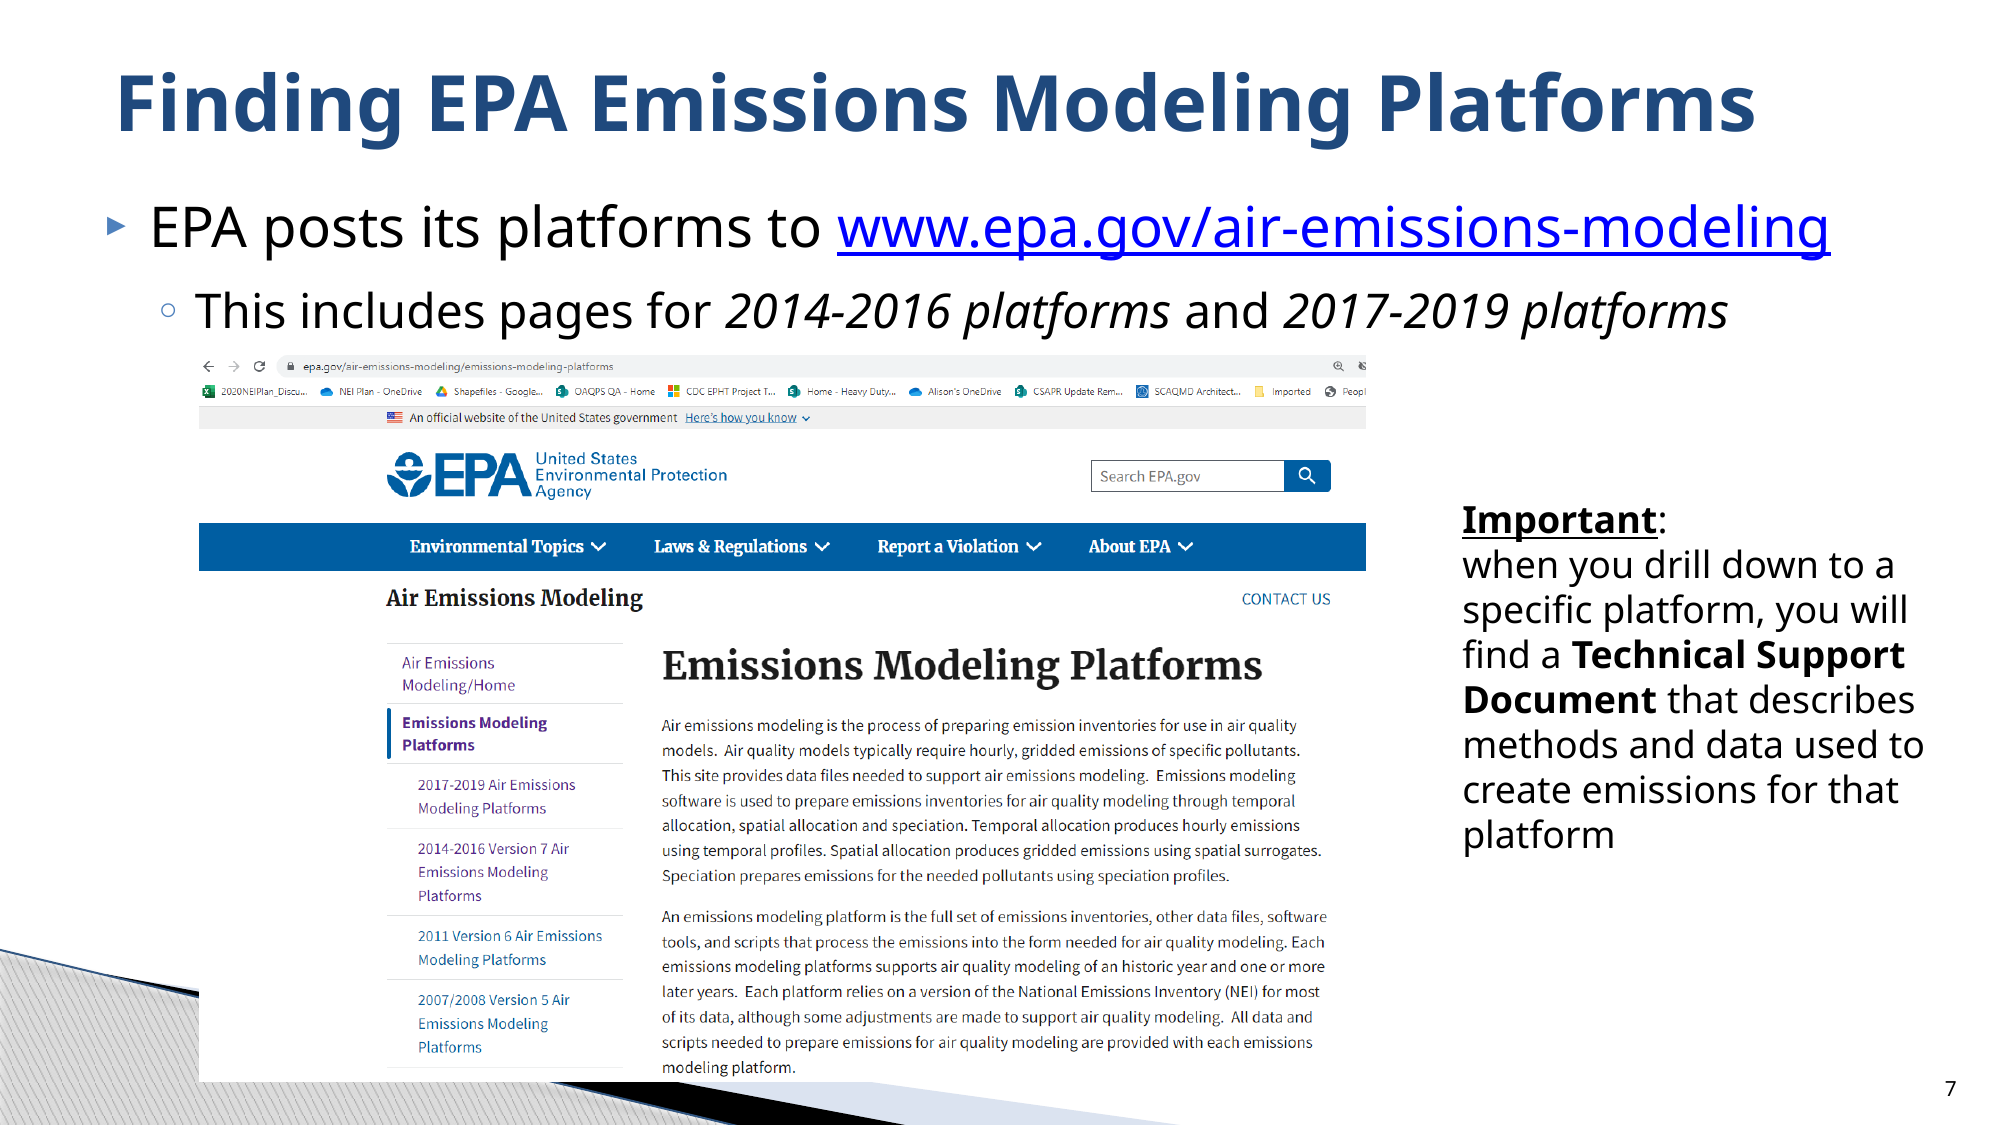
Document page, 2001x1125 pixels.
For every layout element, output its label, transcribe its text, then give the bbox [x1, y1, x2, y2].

slide_number 7 [1891, 1051, 1972, 1112]
list EPA posts its platforms to www.epa.gov/air-emissions-modeling This includes pages for 2014-2016 platforms and 2017-2019 platforms [69, 184, 1870, 377]
picture [199, 355, 1367, 1082]
text_box Important: when you drill down to a specific platform, you will find a Technical Support Document that describes methods and data used to create emissions for that platform [1447, 488, 1941, 864]
title Finding EPA Emissions Modeling Platforms [99, 45, 1900, 155]
